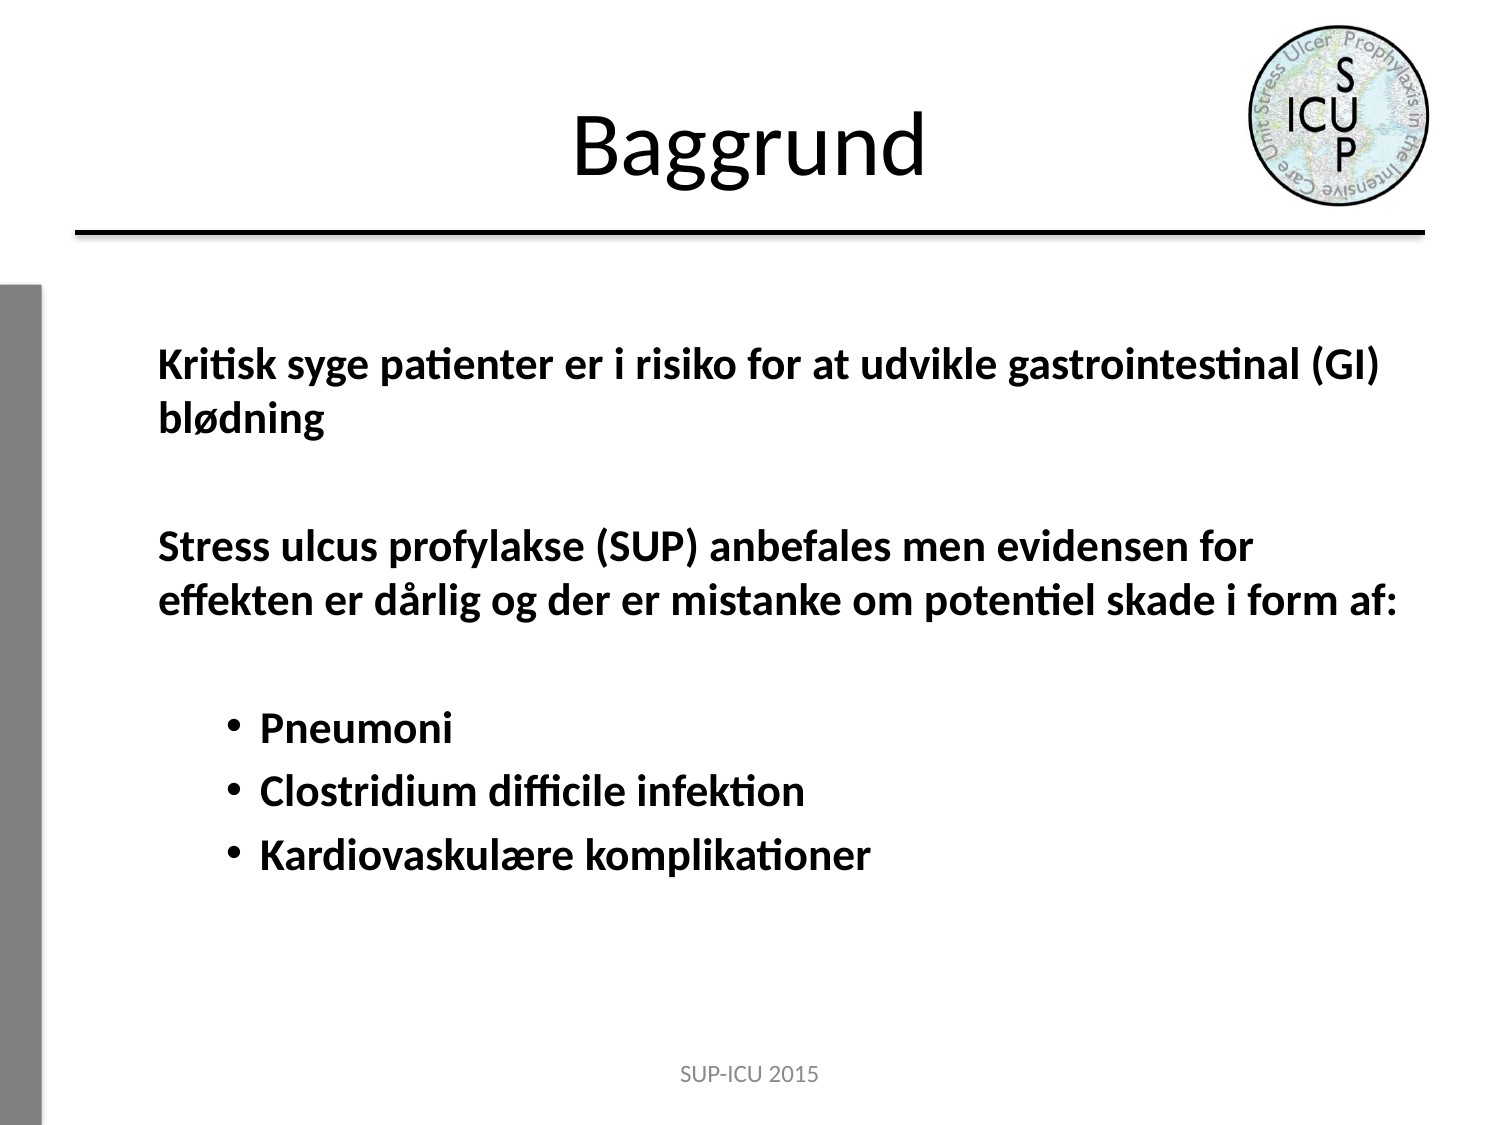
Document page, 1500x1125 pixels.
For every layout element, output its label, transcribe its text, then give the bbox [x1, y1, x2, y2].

text_box [0, 284, 42, 1125]
picture [1236, 19, 1439, 214]
list Kritisk syge patienter er i risiko for at udvikle gastrointestinal (GI) blødning Stress ulcus profylakse (SUP) anbefales men evidensen for effekten er dårlig og der er mistanke om potentiel skade i form af: Pneumoni Clostridium difficile infektion Kardiovaskulære komplikationer [75, 262, 1425, 1005]
footer SUP-ICU 2015 [512, 1042, 988, 1103]
title Baggrund [75, 45, 1425, 230]
